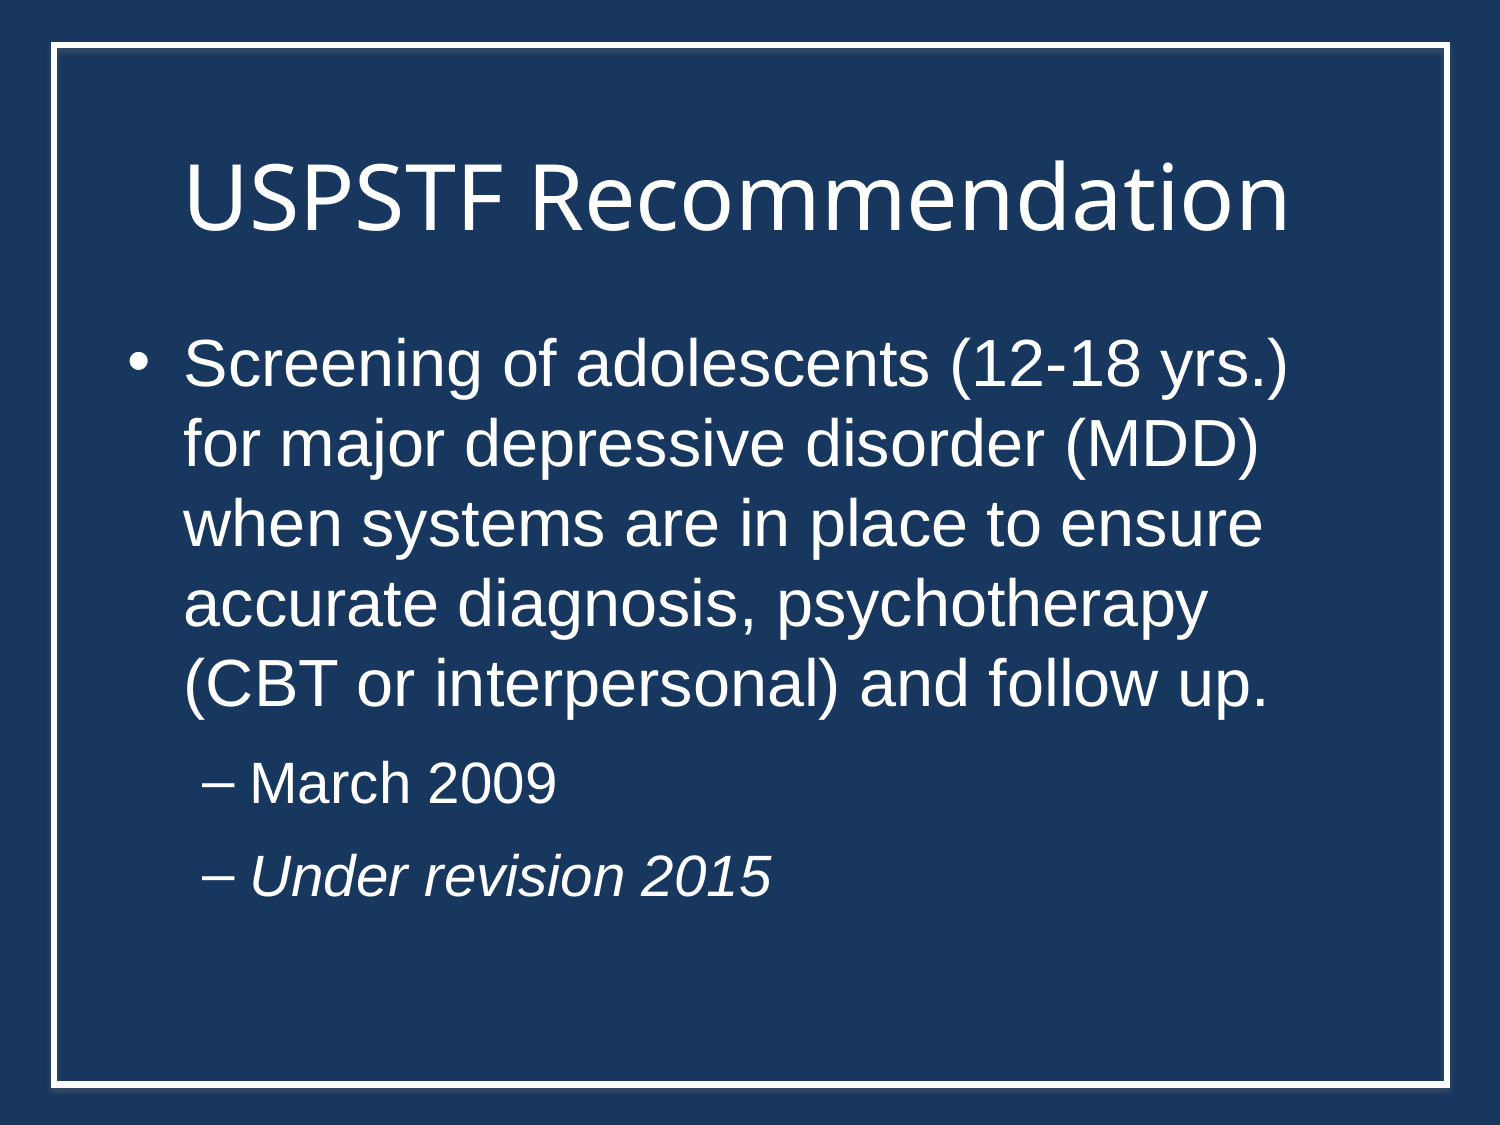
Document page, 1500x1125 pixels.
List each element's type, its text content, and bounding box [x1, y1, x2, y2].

title USPSTF Recommendation [99, 99, 1375, 288]
list Screening of adolescents (12-18 yrs.) for major depressive disorder (MDD) when systems are in place to ensure accurate diagnosis, psychotherapy (CBT or interpersonal) and follow up. March 2009 Under revision 2015 [112, 312, 1388, 988]
